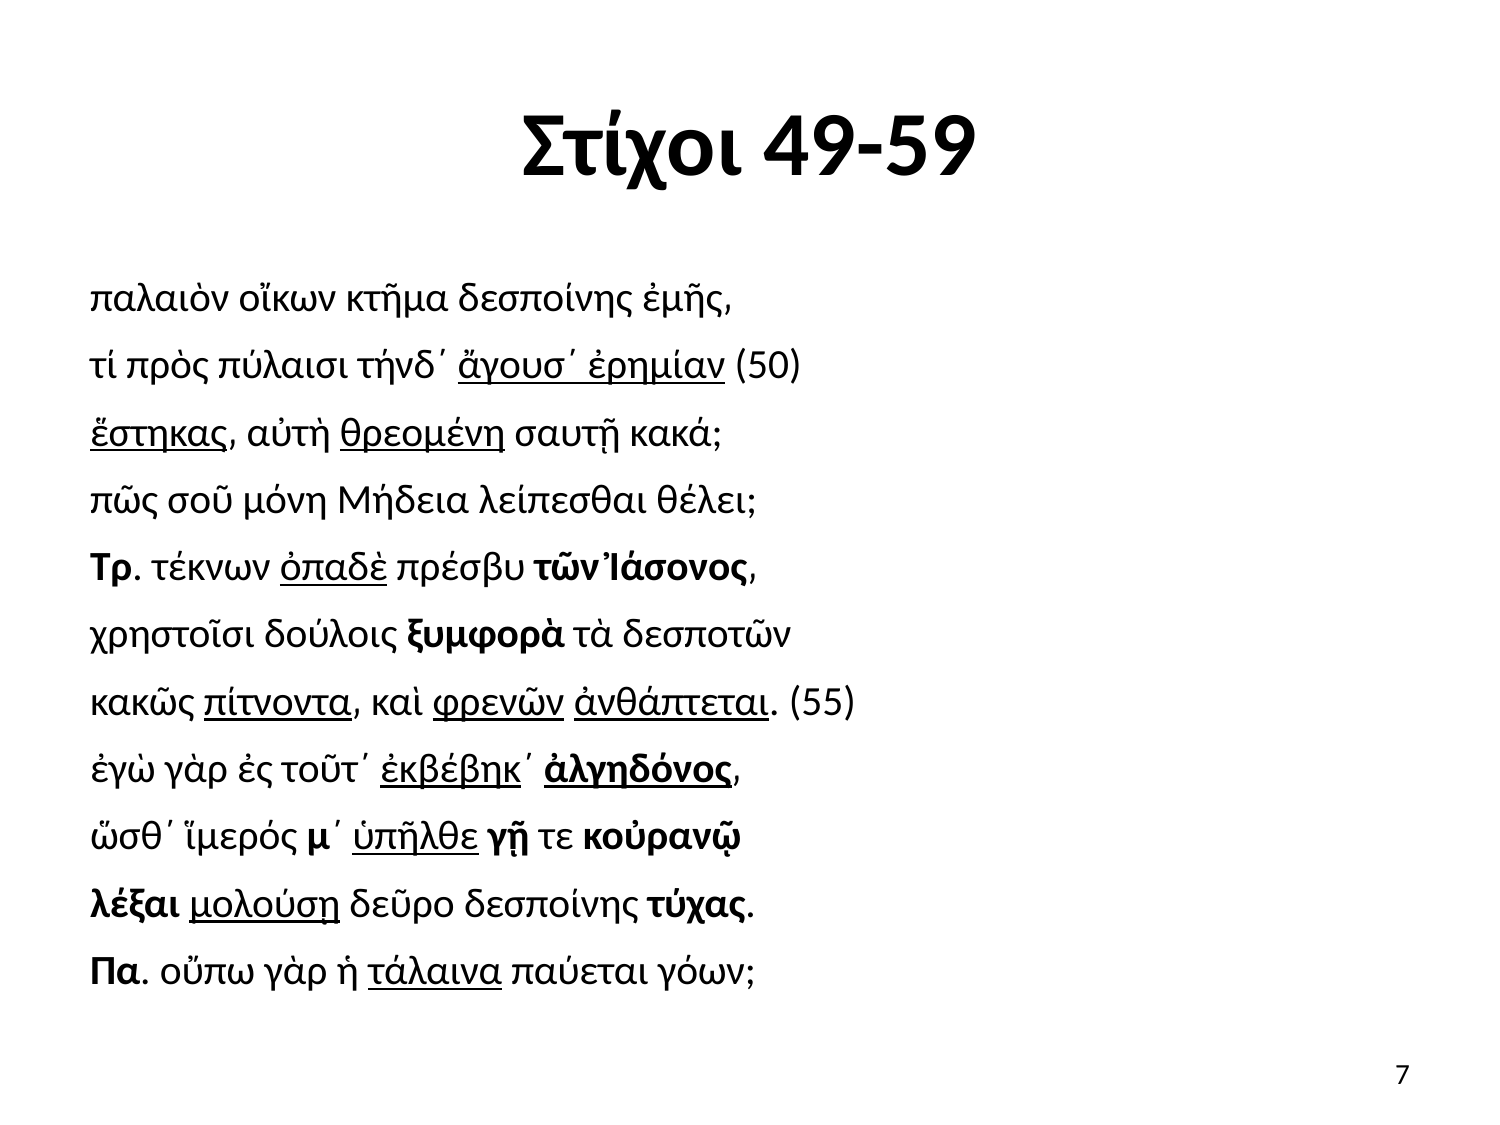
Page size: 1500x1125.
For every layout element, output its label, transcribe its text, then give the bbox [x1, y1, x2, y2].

slide_number 7 [1074, 1042, 1425, 1103]
list παλαιὸν οἴκων κτῆμα δεσποίνης ἐμῆς͵ τί πρὸς πύλαισι τήνδ΄ ἄγουσ΄ ἐρημίαν (50) ἕστηκας͵ αὐτὴ θρεομένη σαυτῇ κακά; πῶς σοῦ μόνη Μήδεια λείπεσθαι θέλει; Τρ. τέκνων ὀπαδὲ πρέσβυ τῶν Ἰάσονος͵ χρηστοῖσι δούλοις ξυμφορὰ τὰ δεσποτῶν κακῶς πίτνοντα͵ καὶ φρενῶν ἀνθάπτεται. (55) ἐγὼ γὰρ ἐς τοῦτ΄ ἐκβέβηκ΄ ἀλγηδόνος͵ ὥσθ΄ ἵμερός μ΄ ὑπῆλθε γῇ τε κοὐρανῷ λέξαι μολούσῃ δεῦρο δεσποίνης τύχας. Πα. οὔπω γὰρ ἡ τάλαινα παύεται γόων; [75, 262, 1425, 1005]
title Στίχοι 49-59 [75, 45, 1425, 233]
